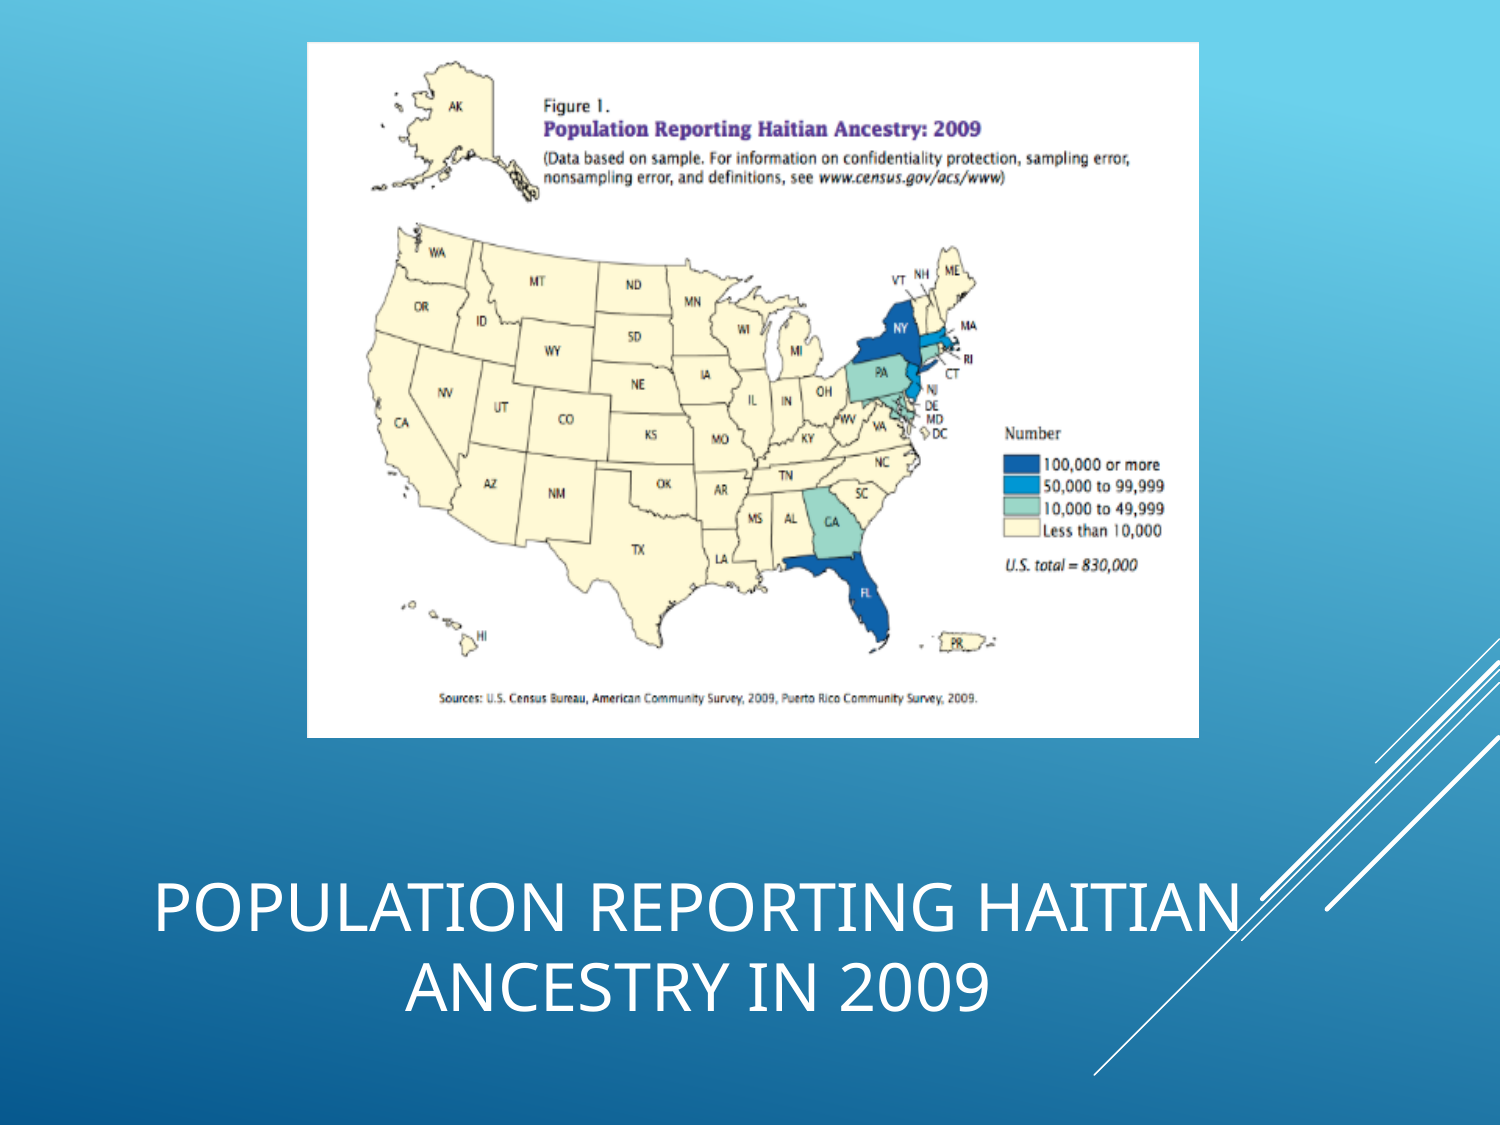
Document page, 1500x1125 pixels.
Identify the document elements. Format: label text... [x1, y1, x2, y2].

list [306, 42, 1199, 738]
title Population reporting Haitian ancestry in 2009 [87, 834, 1310, 1055]
